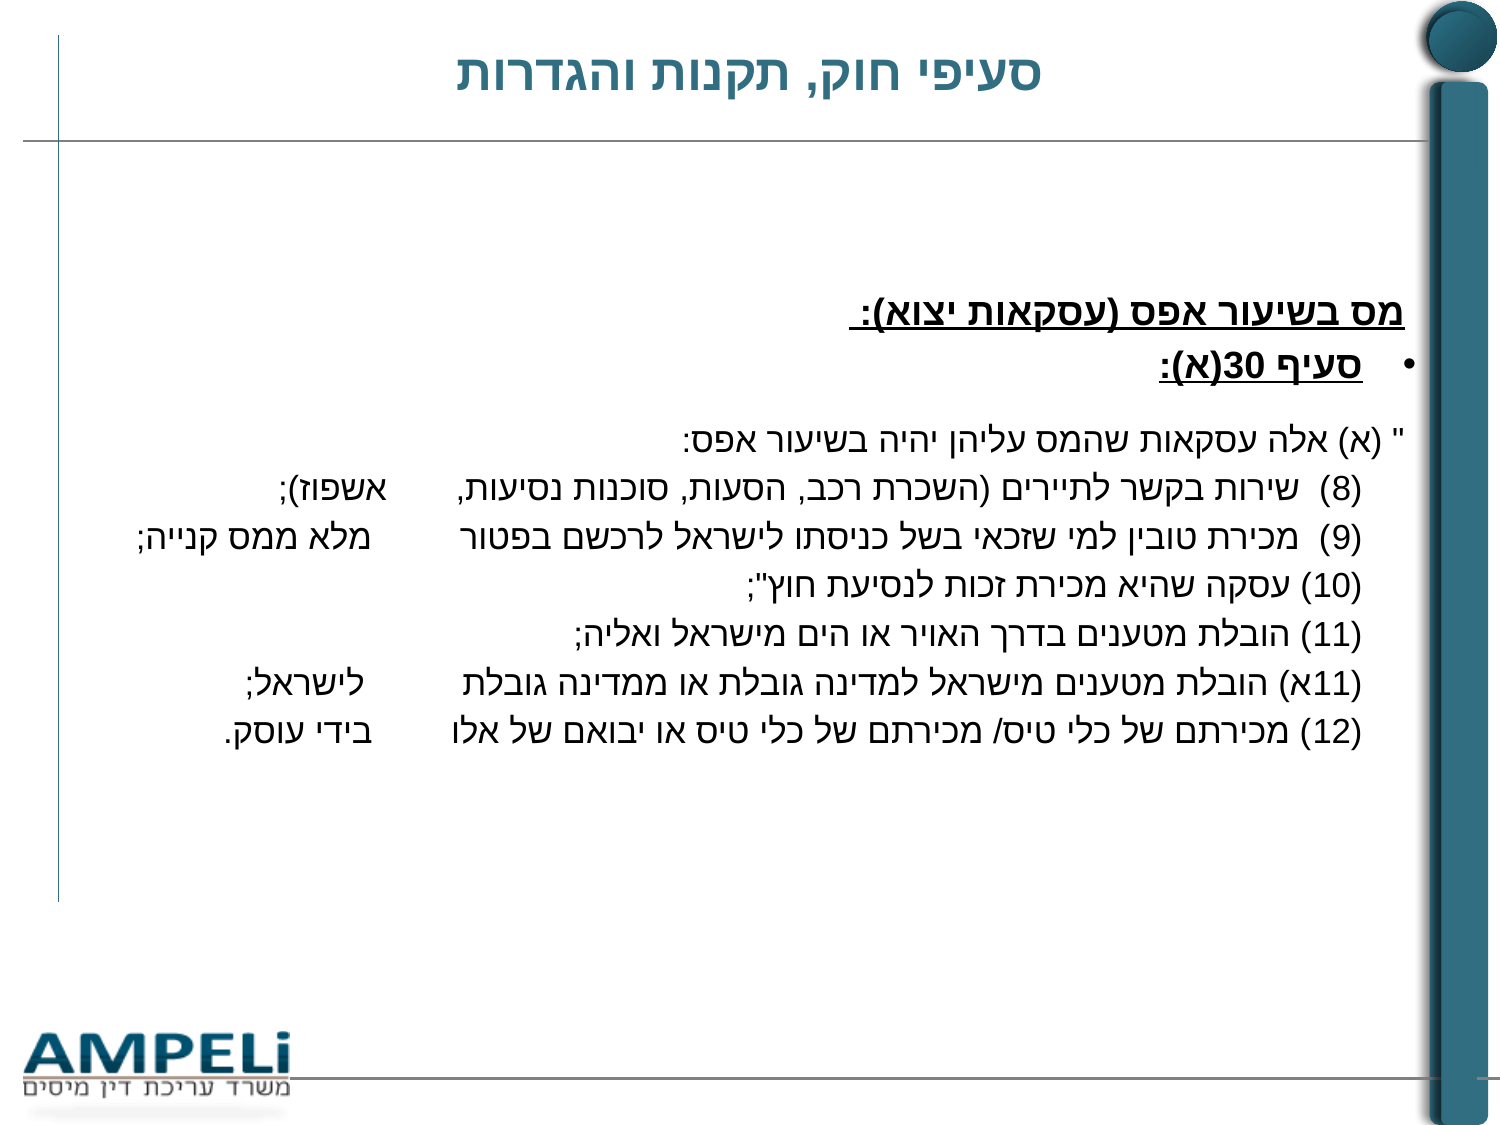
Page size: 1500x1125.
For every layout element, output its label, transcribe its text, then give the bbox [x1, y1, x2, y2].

title סעיפי חוק, תקנות והגדרות [75, 0, 1425, 141]
picture [23, 1031, 290, 1125]
list מס בשיעור אפס (עסקאות יצוא): סעיף 30(א): " (א) אלה עסקאות שהמס עליהן יהיה בשיעור אפס: (8) שירות בקשר לתיירים (השכרת רכב, הסעות, סוכנות נסיעות, אשפוז); (9) מכירת טובין למי שזכאי בשל כניסתו לישראל לרכשם בפטור מלא ממס קנייה; (10) עסקה שהיא מכירת זכות לנסיעת חוץ"; (11) הובלת מטענים בדרך האויר או הים מישראל ואליה; (11א) הובלת מטענים מישראל למדינה גובלת או ממדינה גובלת לישראל; (12) מכירתם של כלי טיס/ מכירתם של כלי טיס או יבואם של אלו בידי עוסק. [70, 137, 1421, 985]
